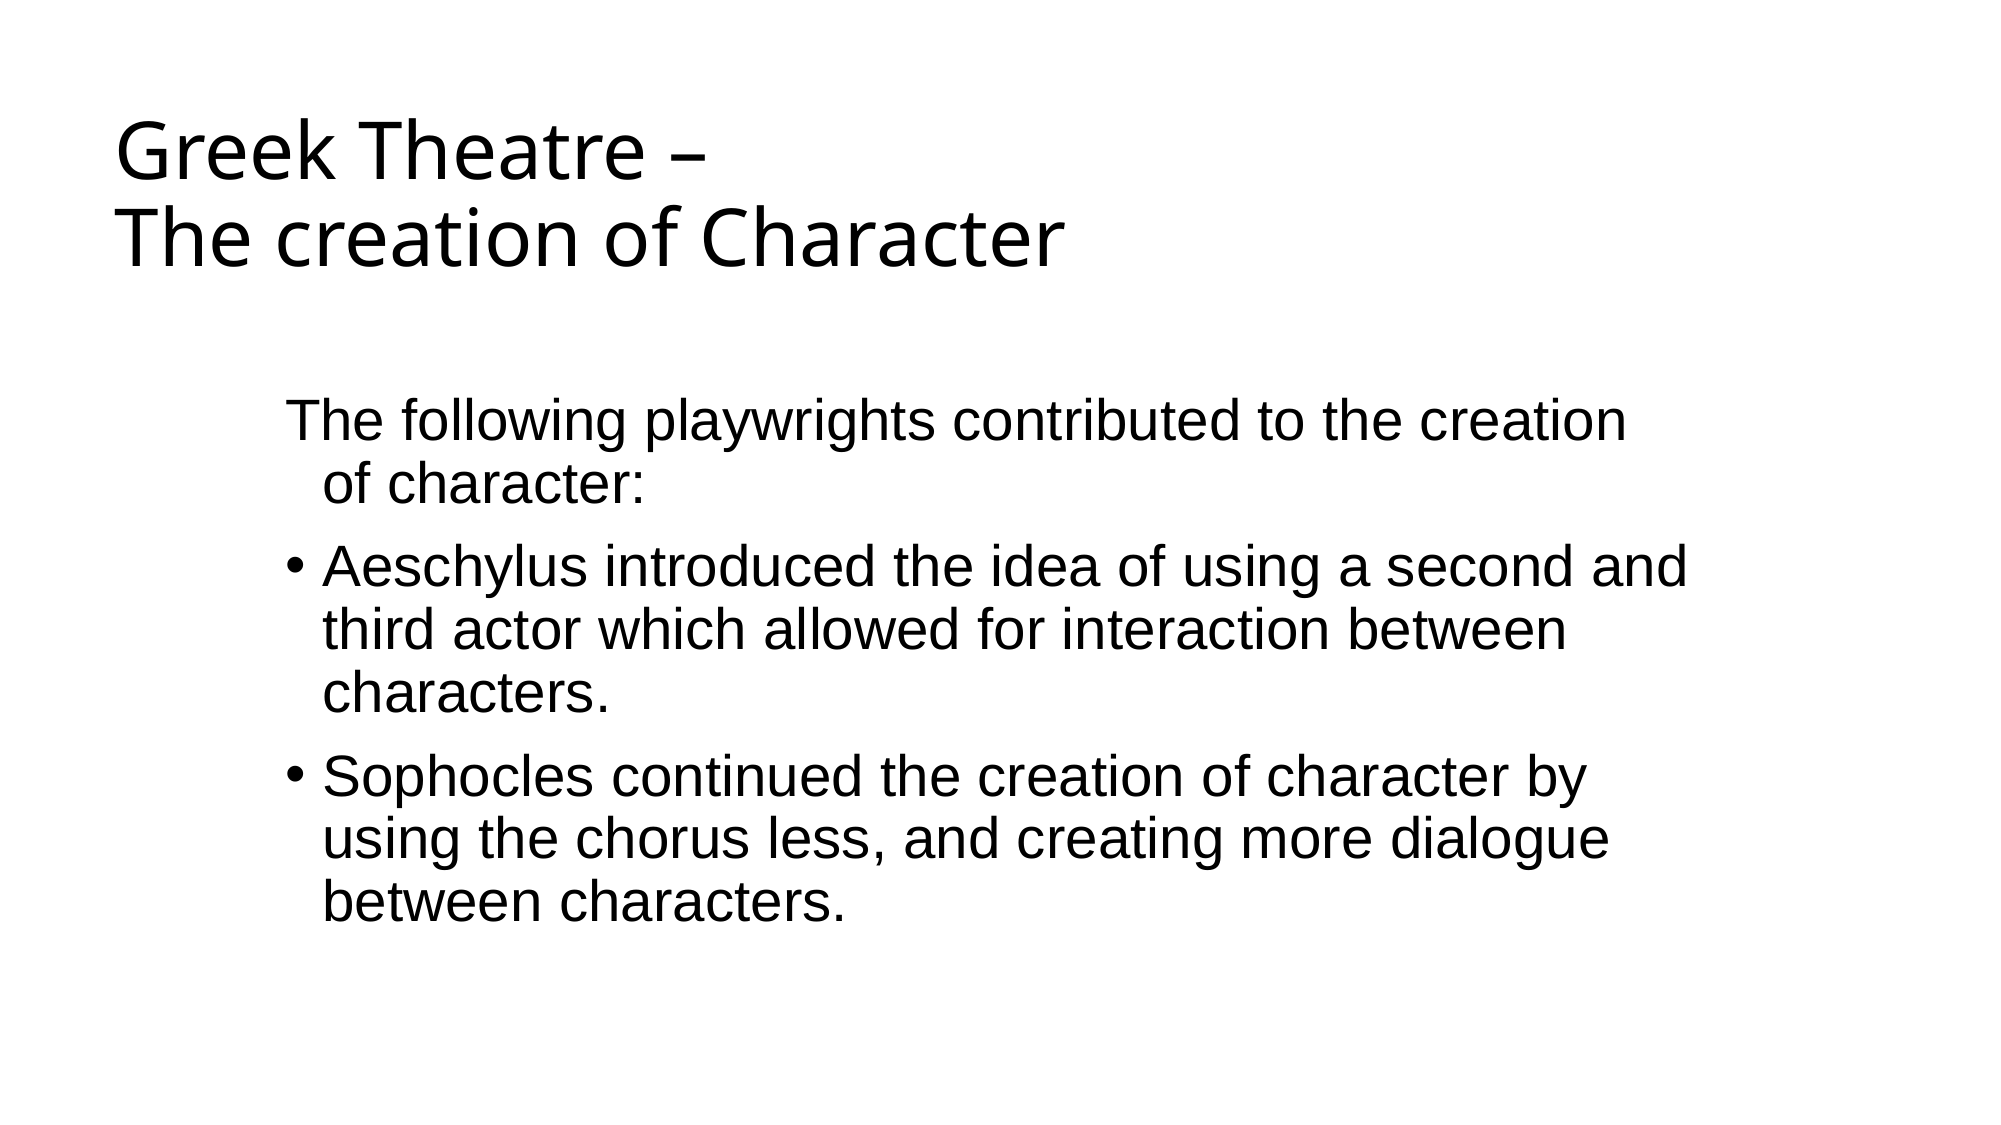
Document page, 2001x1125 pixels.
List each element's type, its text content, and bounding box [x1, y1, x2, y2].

title Greek Theatre – The creation of Character [99, 103, 1900, 291]
list The following playwrights contributed to the creation of character: Aeschylus introduced the idea of using a second and third actor which allowed for interaction between characters. Sophocles continued the creation of character by using the chorus less, and creating more dialogue between characters. [270, 382, 1706, 1031]
